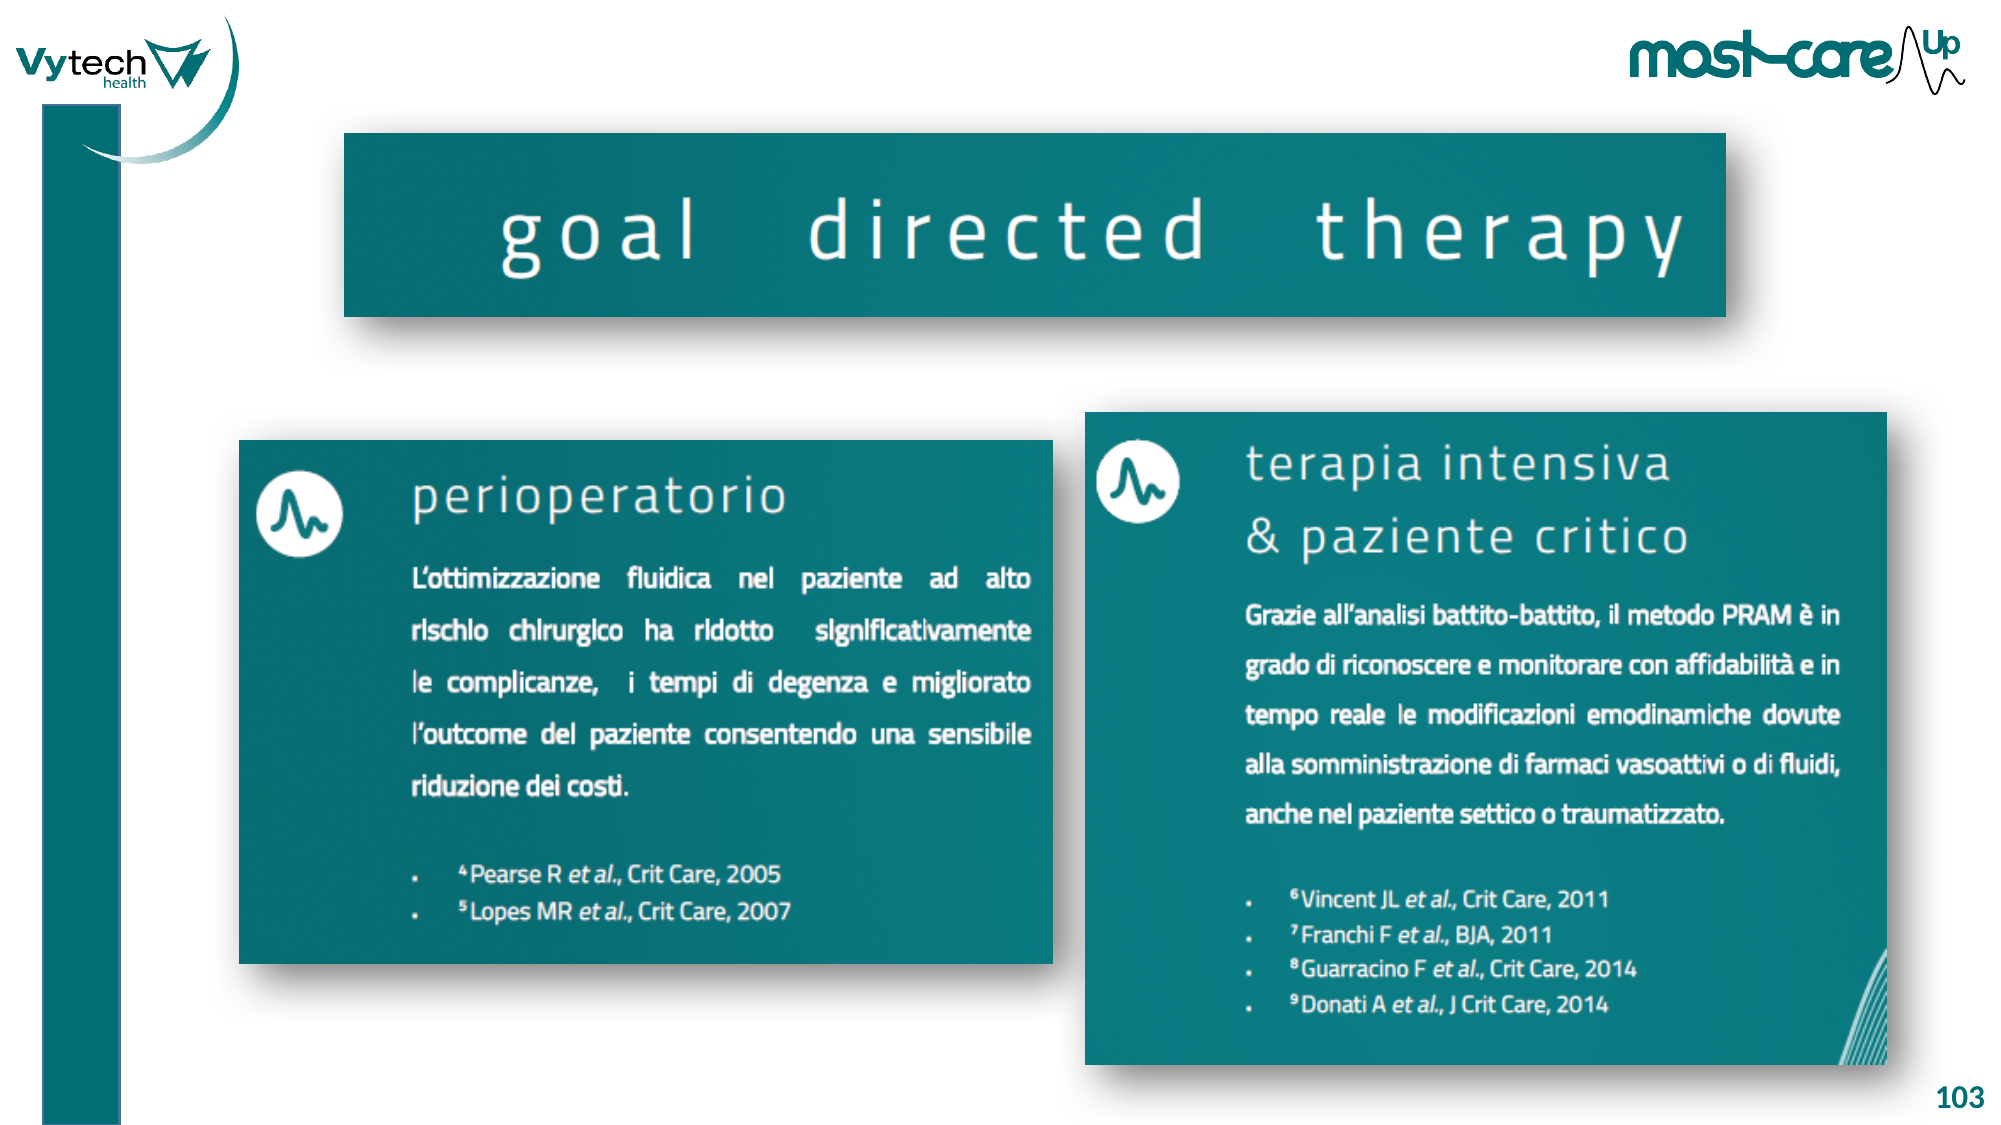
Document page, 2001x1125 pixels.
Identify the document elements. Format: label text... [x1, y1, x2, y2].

picture [1618, 20, 1976, 100]
text_box [746, 316, 1976, 413]
slide_number 103 [1550, 1065, 2000, 1125]
text_box [42, 104, 121, 1125]
picture [12, 0, 268, 191]
picture [1085, 412, 1887, 1066]
picture [239, 440, 1053, 964]
picture [344, 133, 1726, 317]
